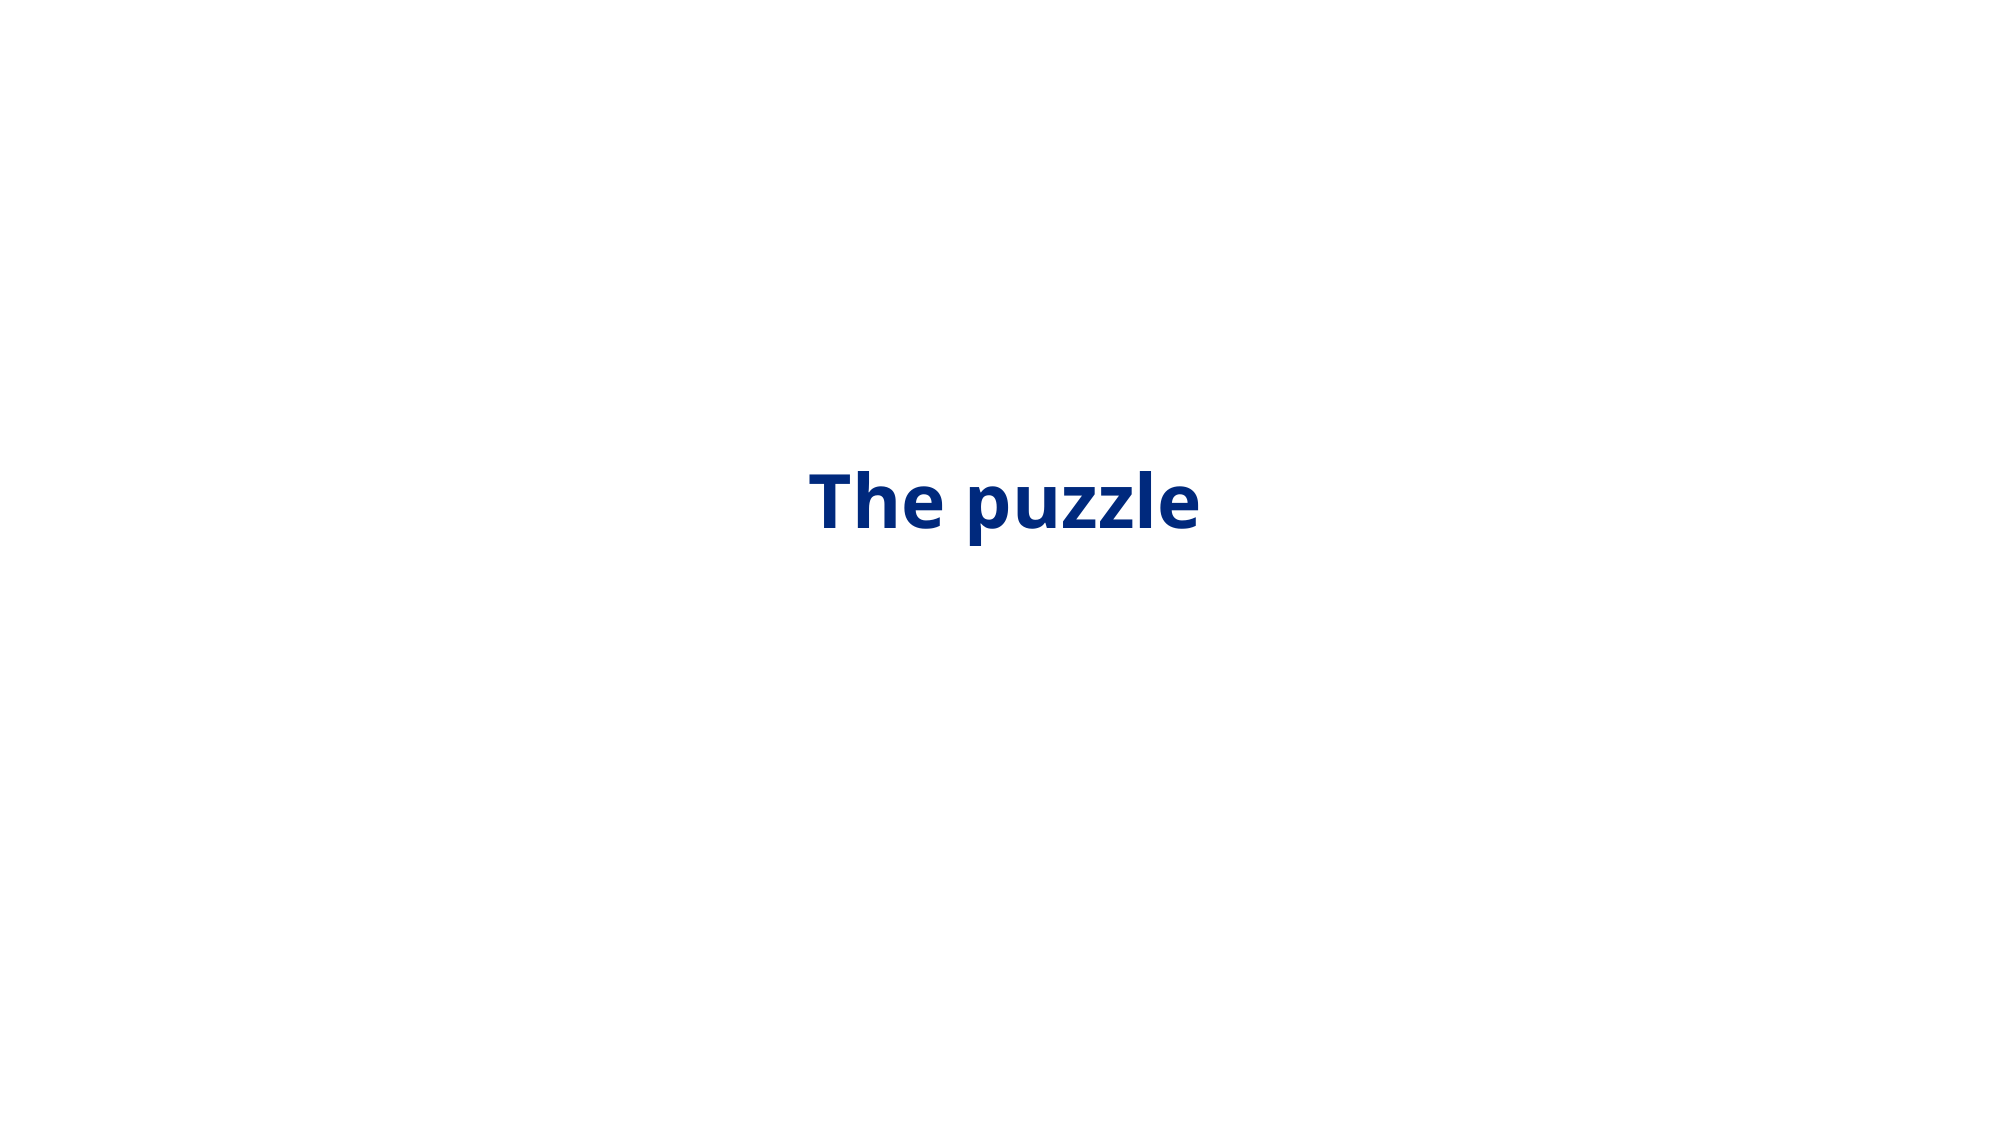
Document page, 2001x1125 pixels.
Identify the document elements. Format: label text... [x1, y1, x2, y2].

title The puzzle [62, 445, 1948, 563]
